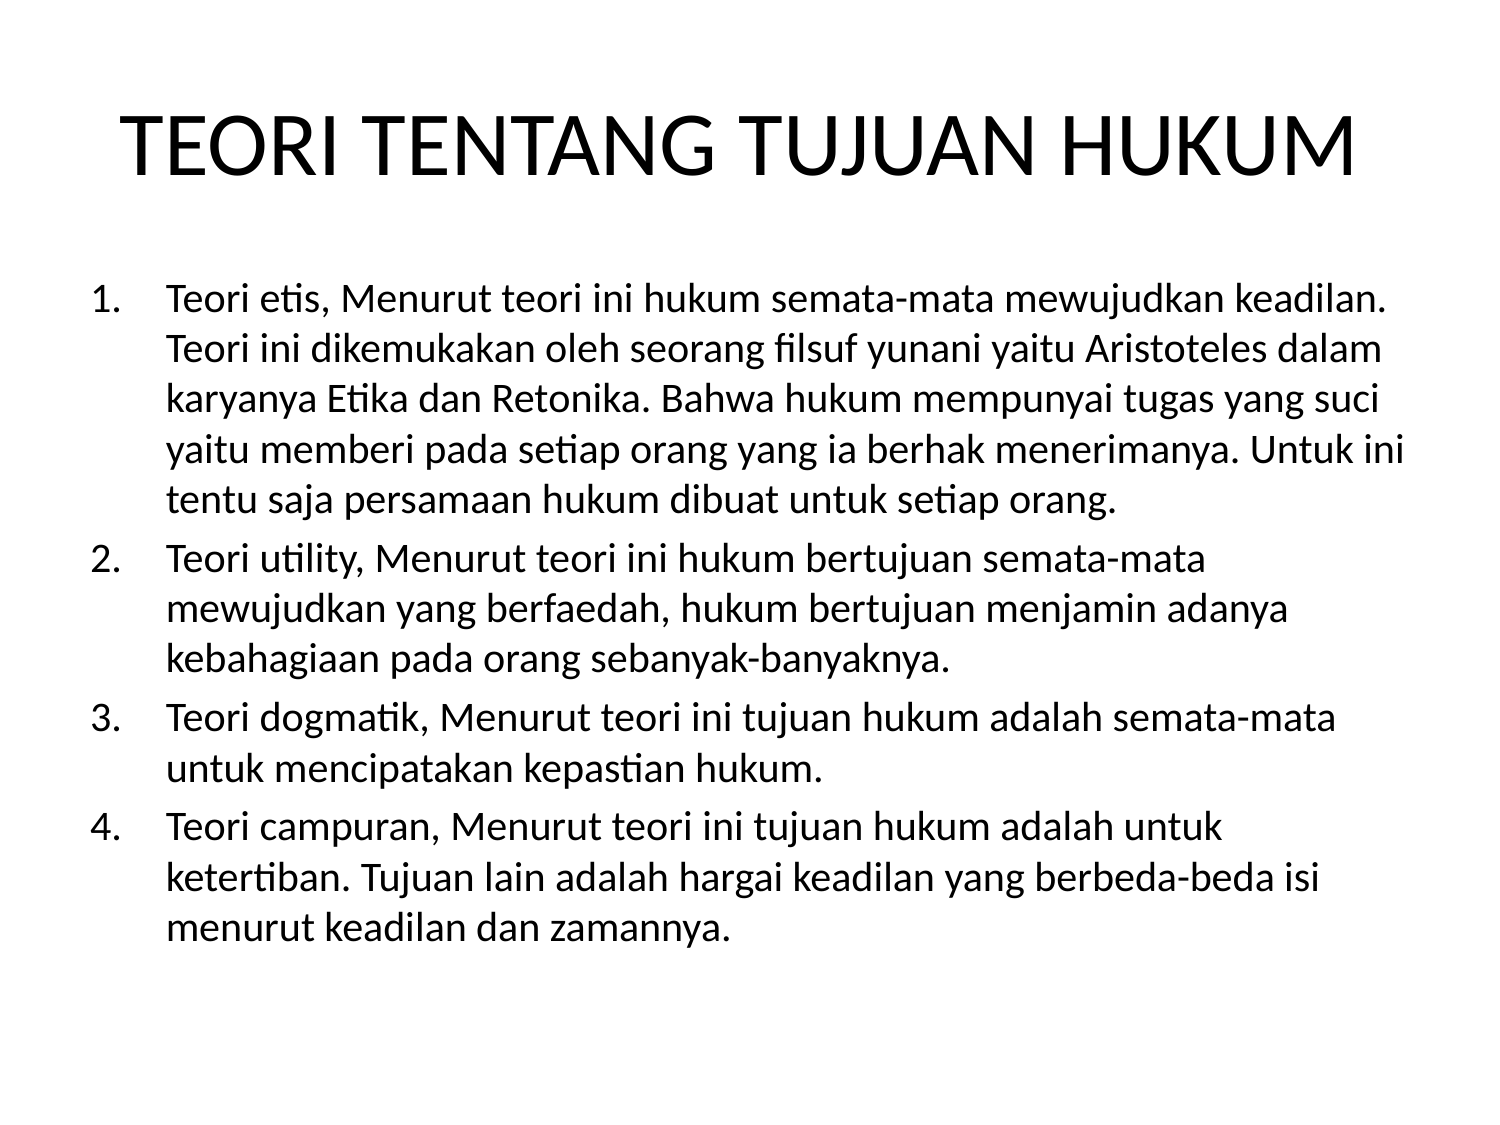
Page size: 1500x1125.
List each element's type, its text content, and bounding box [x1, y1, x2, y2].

title TEORI TENTANG TUJUAN HUKUM [75, 45, 1425, 233]
list Teori etis, Menurut teori ini hukum semata-mata mewujudkan keadilan. Teori ini dikemukakan oleh seorang filsuf yunani yaitu Aristoteles dalam karyanya Etika dan Retonika. Bahwa hukum mempunyai tugas yang suci yaitu memberi pada setiap orang yang ia berhak menerimanya. Untuk ini tentu saja persamaan hukum dibuat untuk setiap orang. Teori utility, Menurut teori ini hukum bertujuan semata-mata mewujudkan yang berfaedah, hukum bertujuan menjamin adanya kebahagiaan pada orang sebanyak-banyaknya. Teori dogmatik, Menurut teori ini tujuan hukum adalah semata-mata untuk mencipatakan kepastian hukum. Teori campuran, Menurut teori ini tujuan hukum adalah untuk ketertiban. Tujuan lain adalah hargai keadilan yang berbeda-beda isi menurut keadilan dan zamannya. [75, 262, 1425, 1005]
